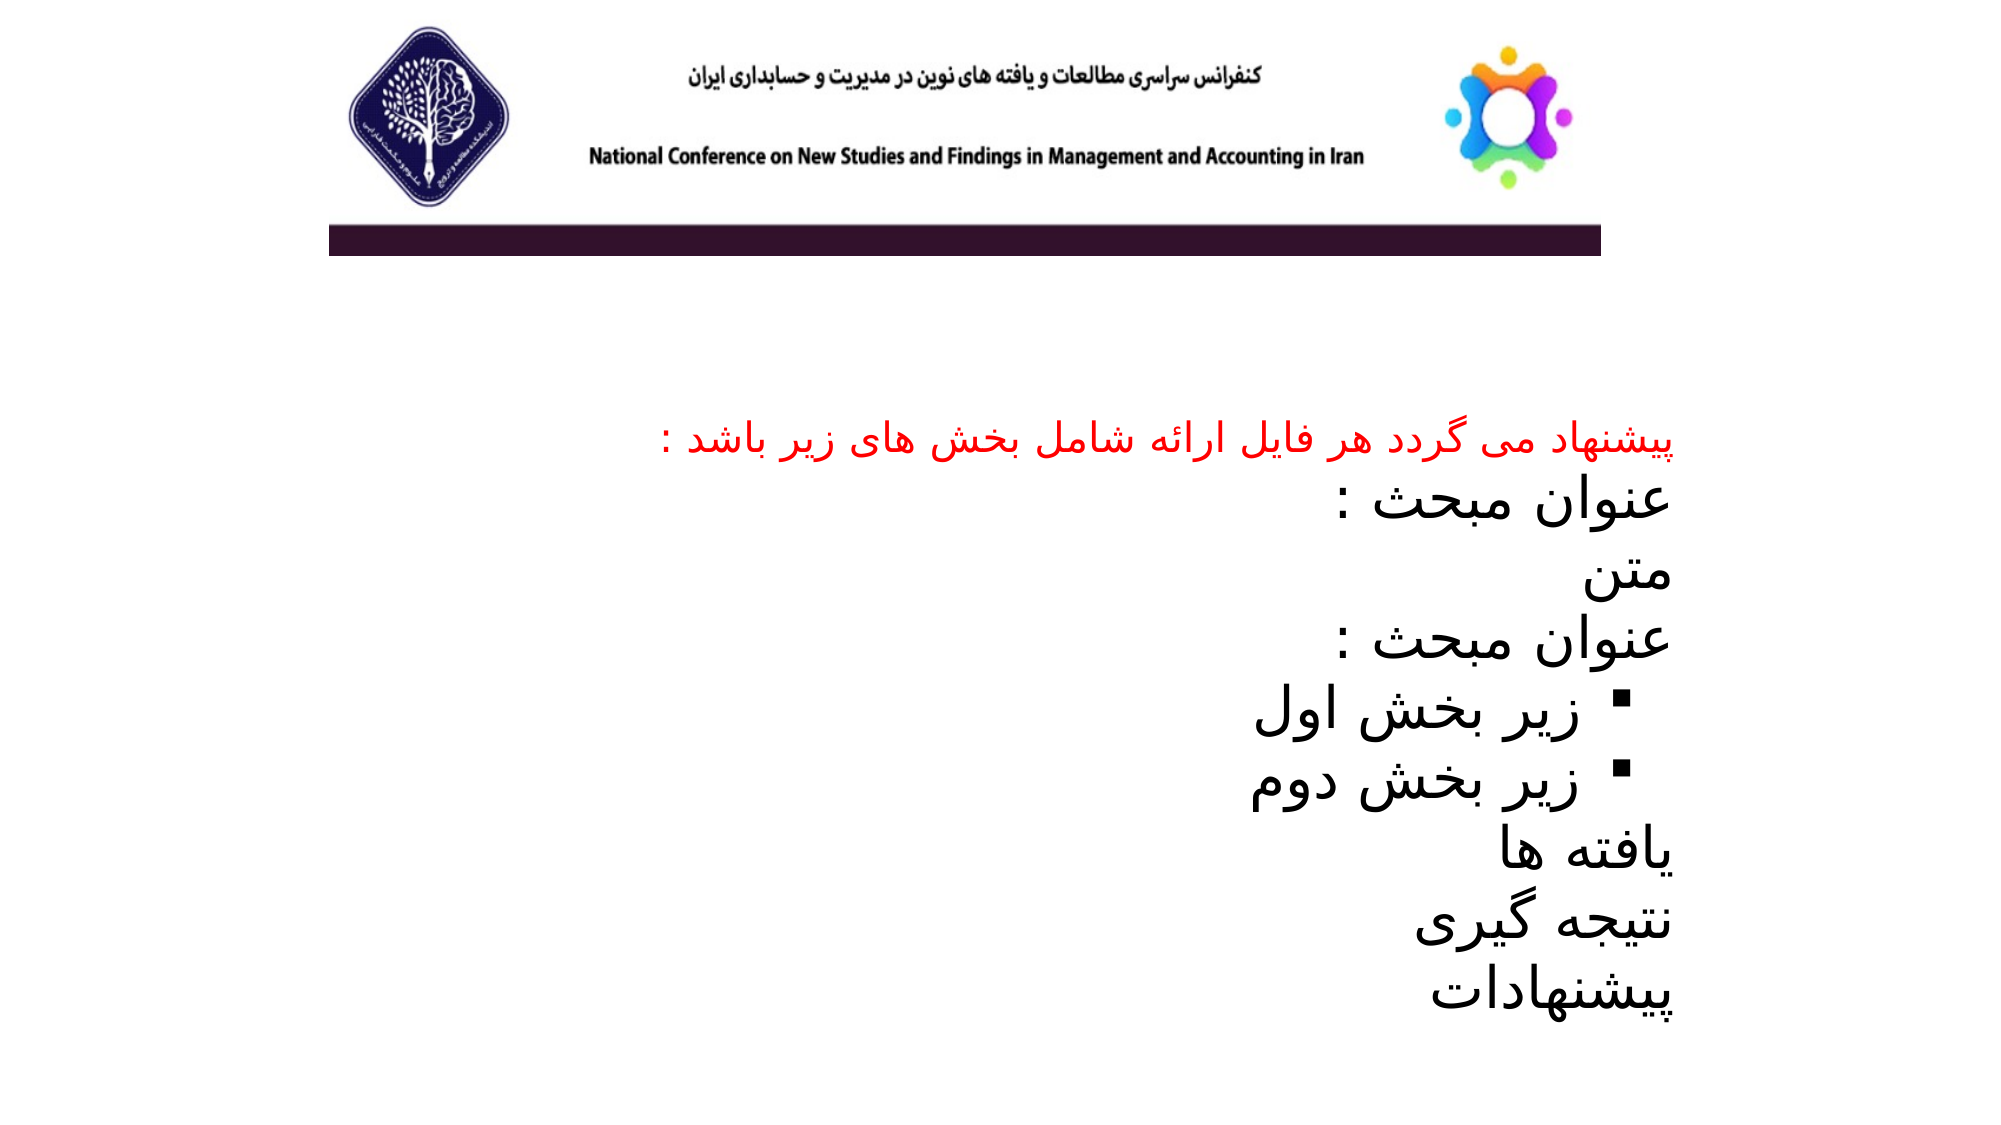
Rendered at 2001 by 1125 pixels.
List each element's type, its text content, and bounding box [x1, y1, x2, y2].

text_box پیشنهاد می گردد هر فایل ارائه شامل بخش های زیر باشد : عنوان مبحث : متن عنوان مبحث : زیر بخش اول زیر بخش دوم یافته ها نتیجه گیری پیشنهادات [240, 402, 1690, 1098]
picture [329, 0, 1601, 256]
